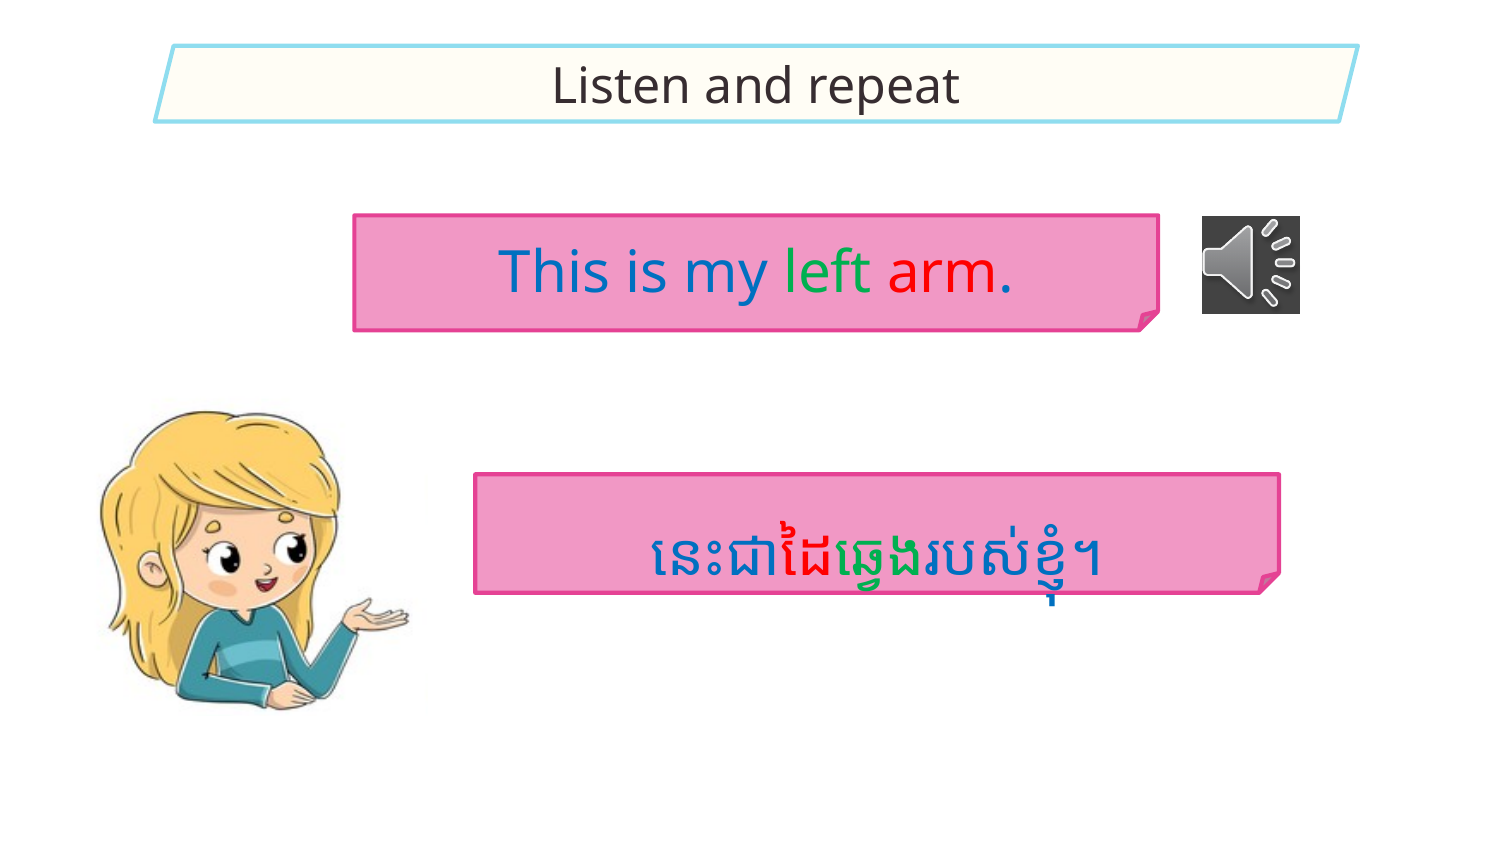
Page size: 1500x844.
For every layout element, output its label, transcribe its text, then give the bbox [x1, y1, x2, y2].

text_box This is my left arm. [352, 213, 1161, 333]
text_box នេះជាដៃឆ្វេងរបស់ខ្ញុំ។ [473, 472, 1282, 595]
picture [1200, 215, 1302, 316]
picture [83, 355, 428, 716]
text_box Listen and repeat [152, 43, 1360, 124]
